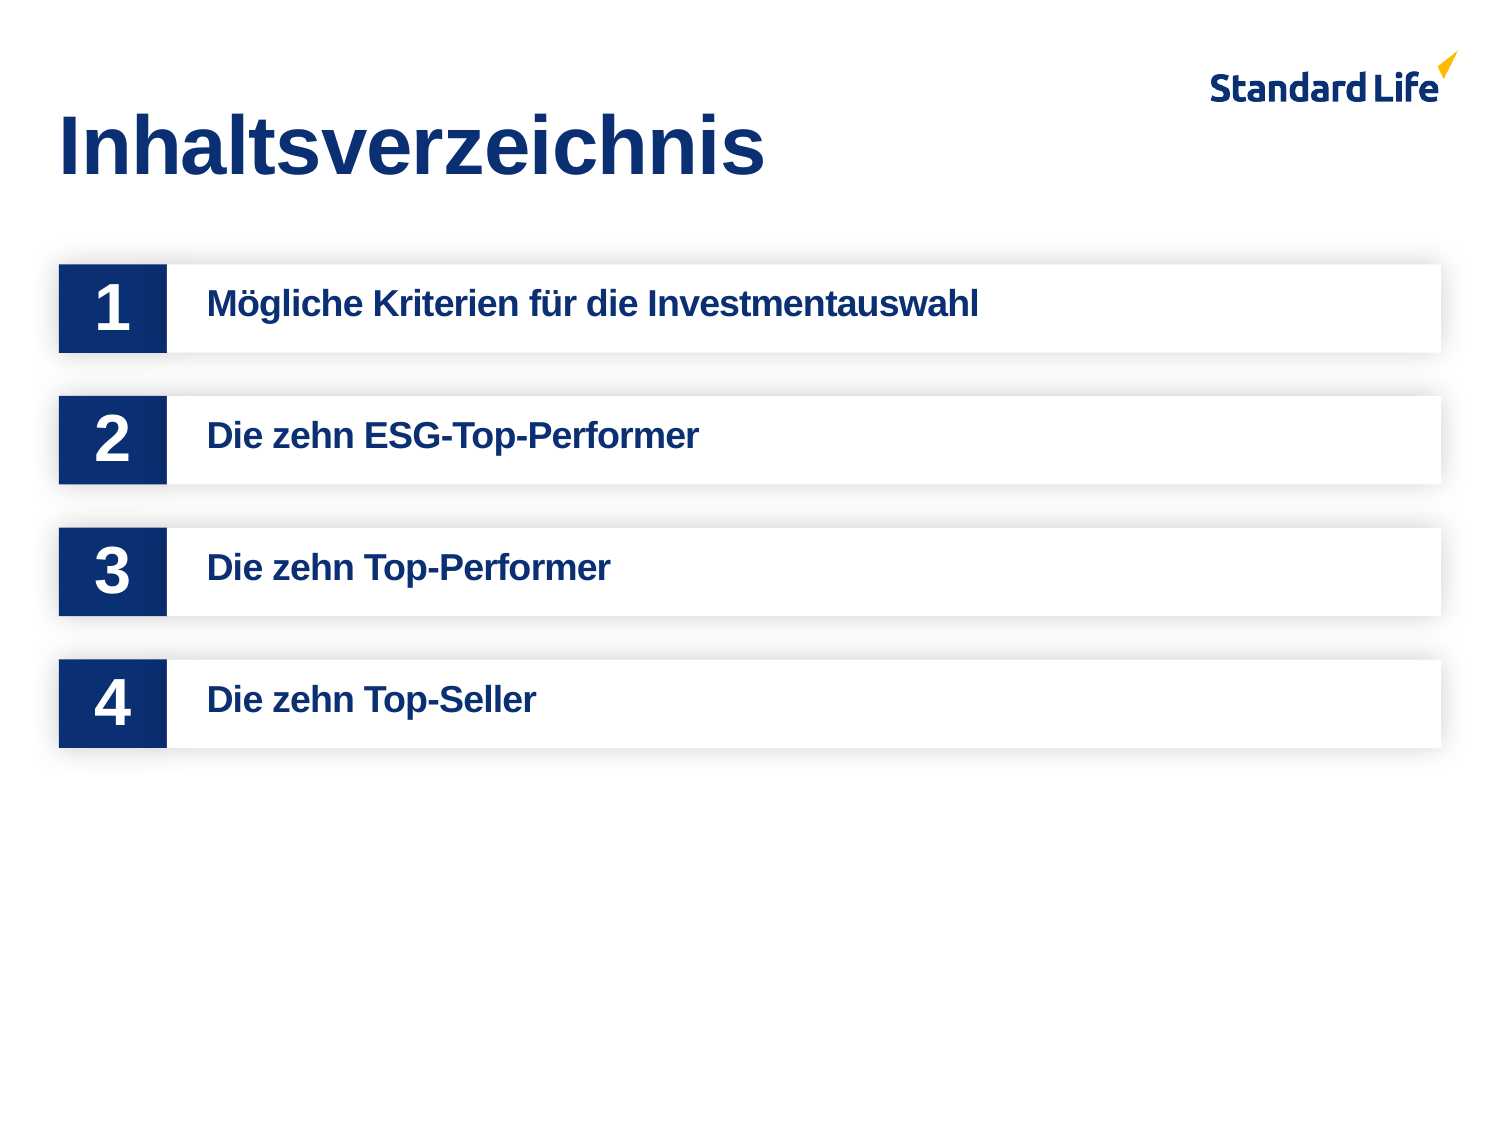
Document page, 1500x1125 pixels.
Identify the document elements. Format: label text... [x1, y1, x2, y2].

list Die zehn Top-Performer [206, 527, 1211, 588]
list Die zehn ESG-Top-Performer [206, 396, 1211, 457]
title Inhaltsverzeichnis [59, 102, 1211, 194]
list Die zehn Top-Seller [206, 659, 1211, 720]
list Mögliche Kriterien für die Investmentauswahl [206, 264, 1211, 325]
picture [1210, 50, 1458, 102]
